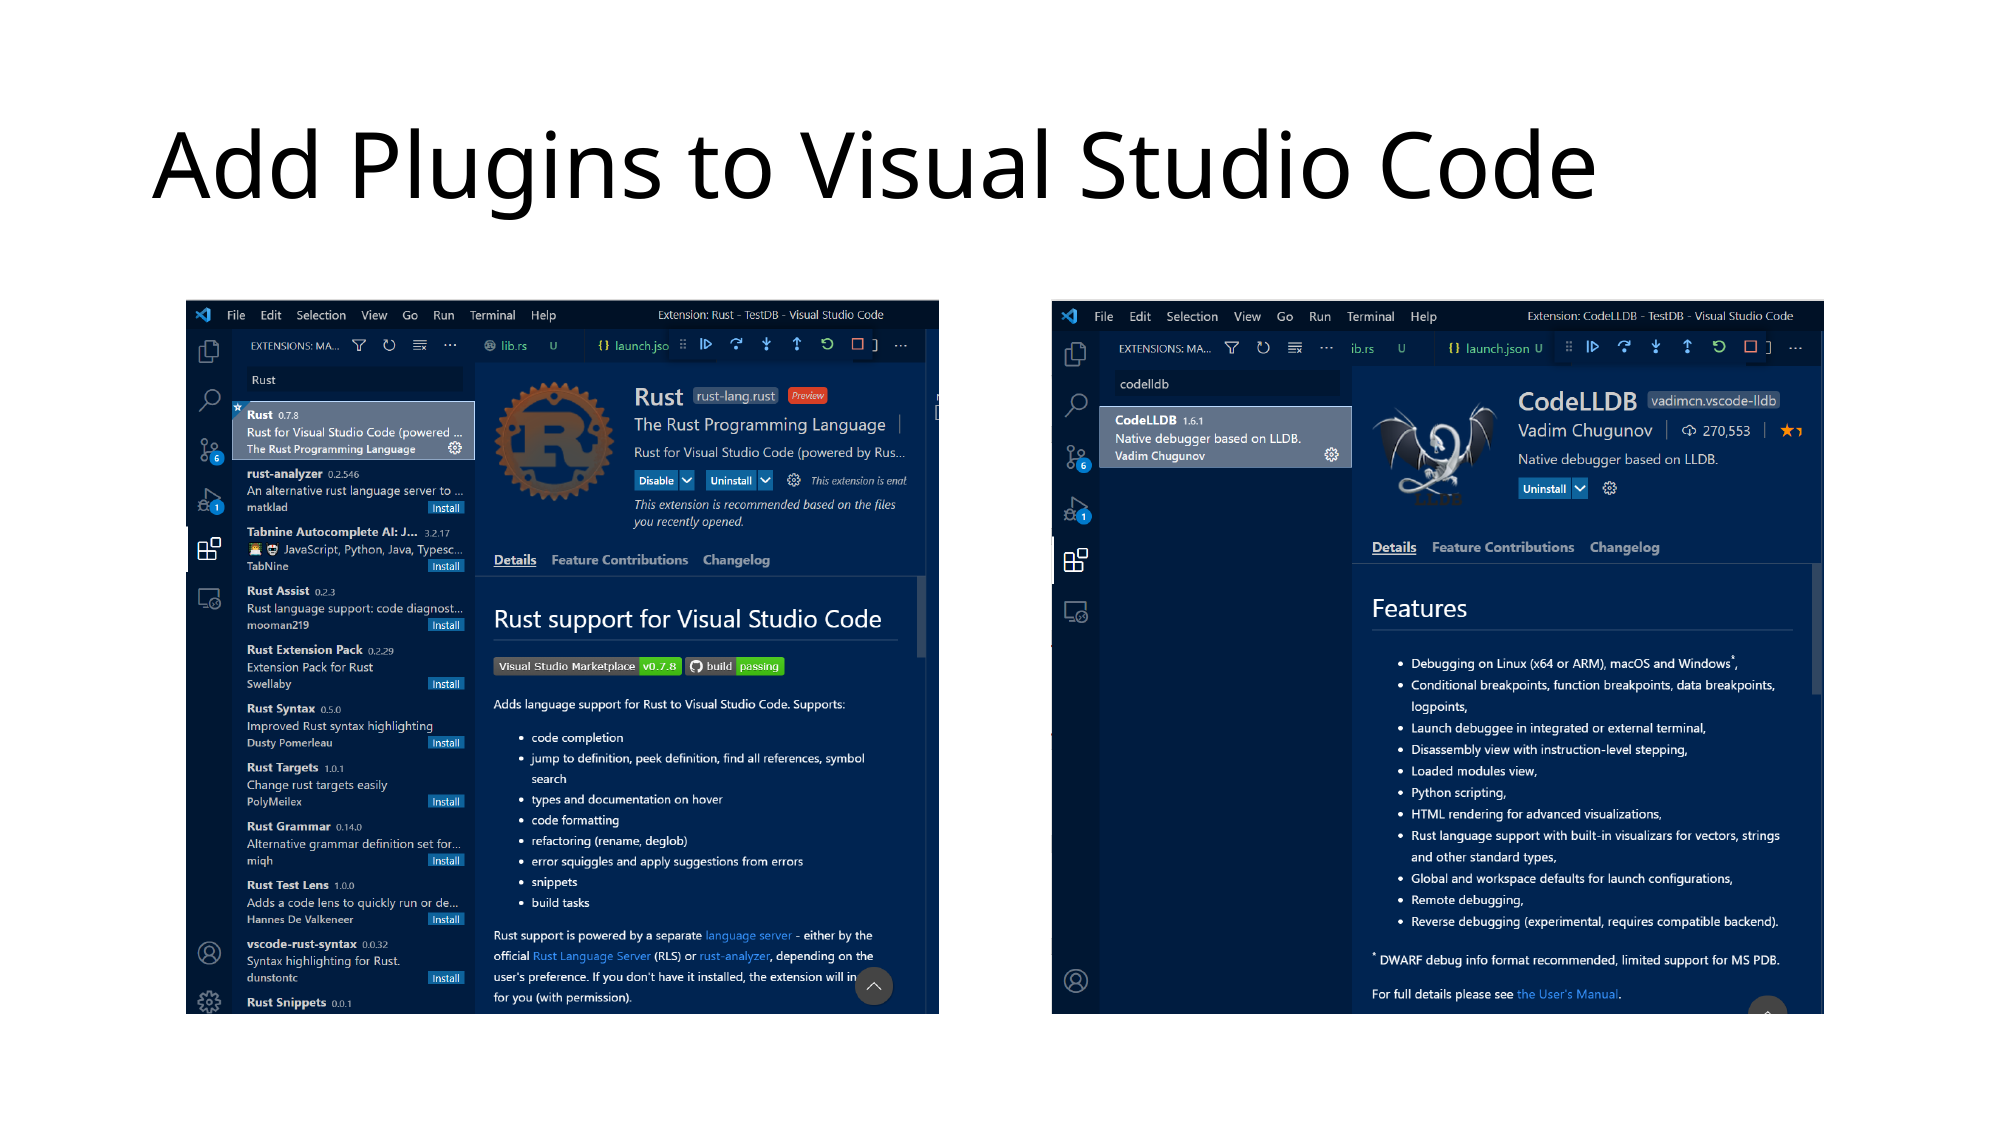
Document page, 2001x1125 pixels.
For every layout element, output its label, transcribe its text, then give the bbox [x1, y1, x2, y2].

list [1051, 299, 1824, 1014]
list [186, 299, 939, 1014]
title Add Plugins to Visual Studio Code [137, 59, 1863, 278]
